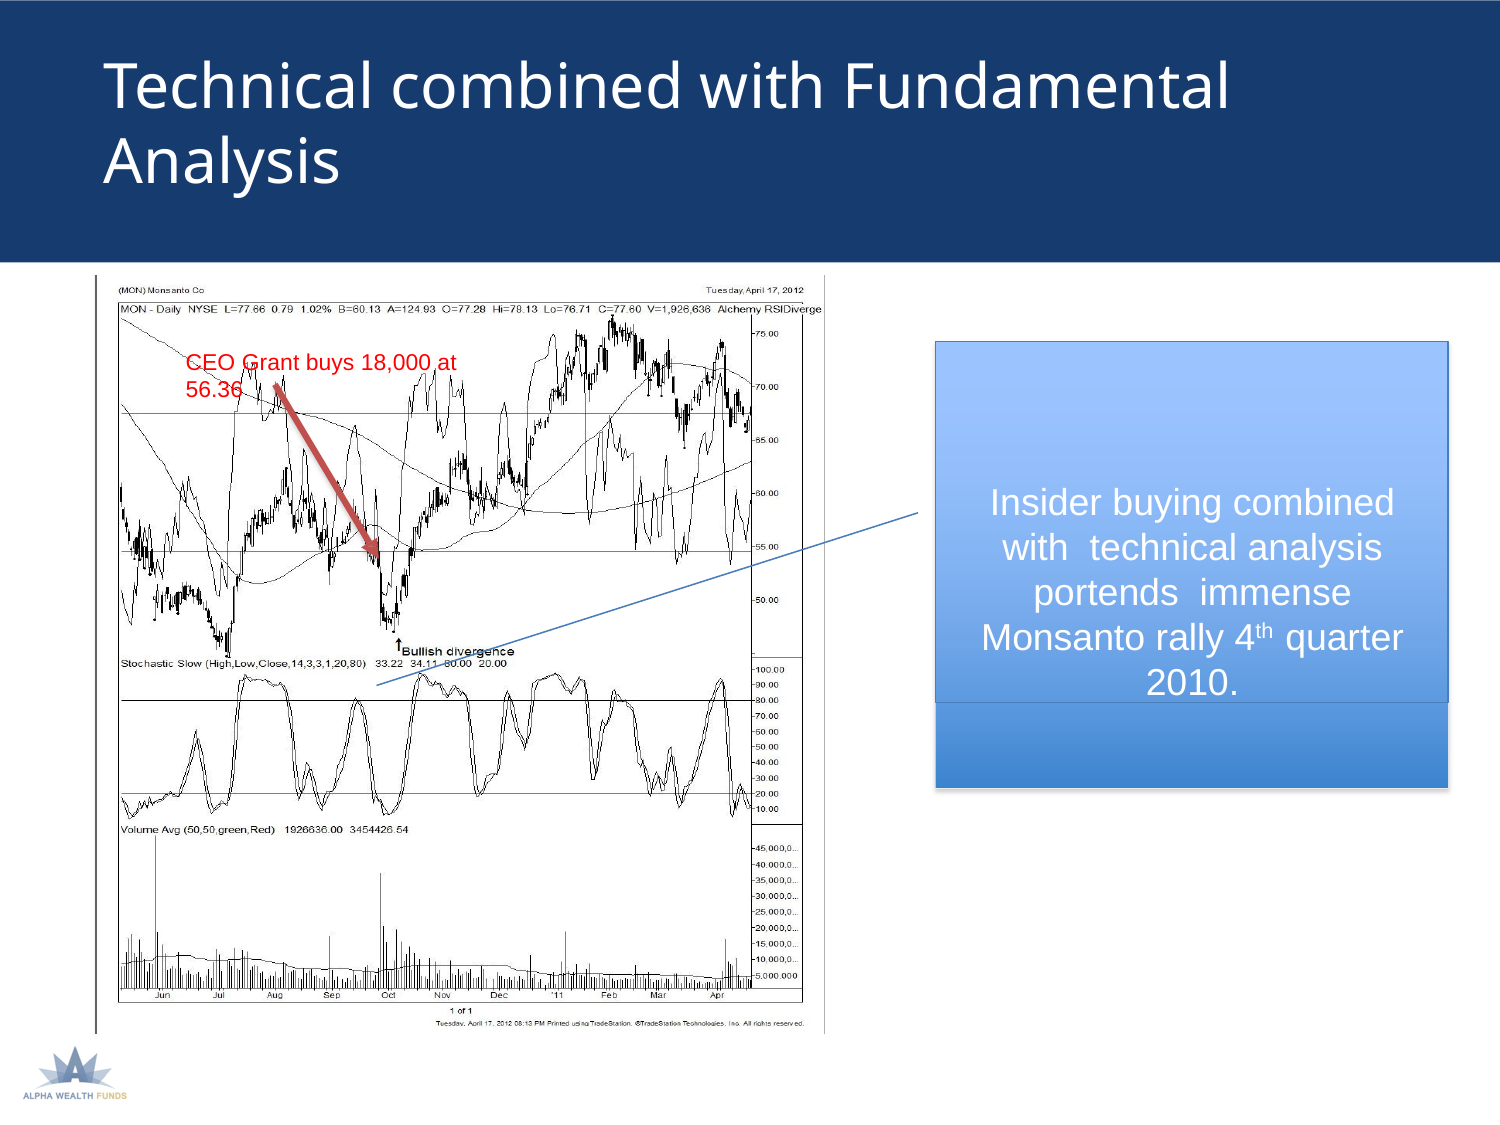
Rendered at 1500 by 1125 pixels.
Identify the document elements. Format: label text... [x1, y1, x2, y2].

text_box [265, 379, 405, 588]
title Technical combined with Fundamental Analysis [101, 43, 1399, 234]
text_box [928, 337, 1456, 800]
picture [19, 1042, 131, 1108]
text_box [94, 274, 919, 1034]
